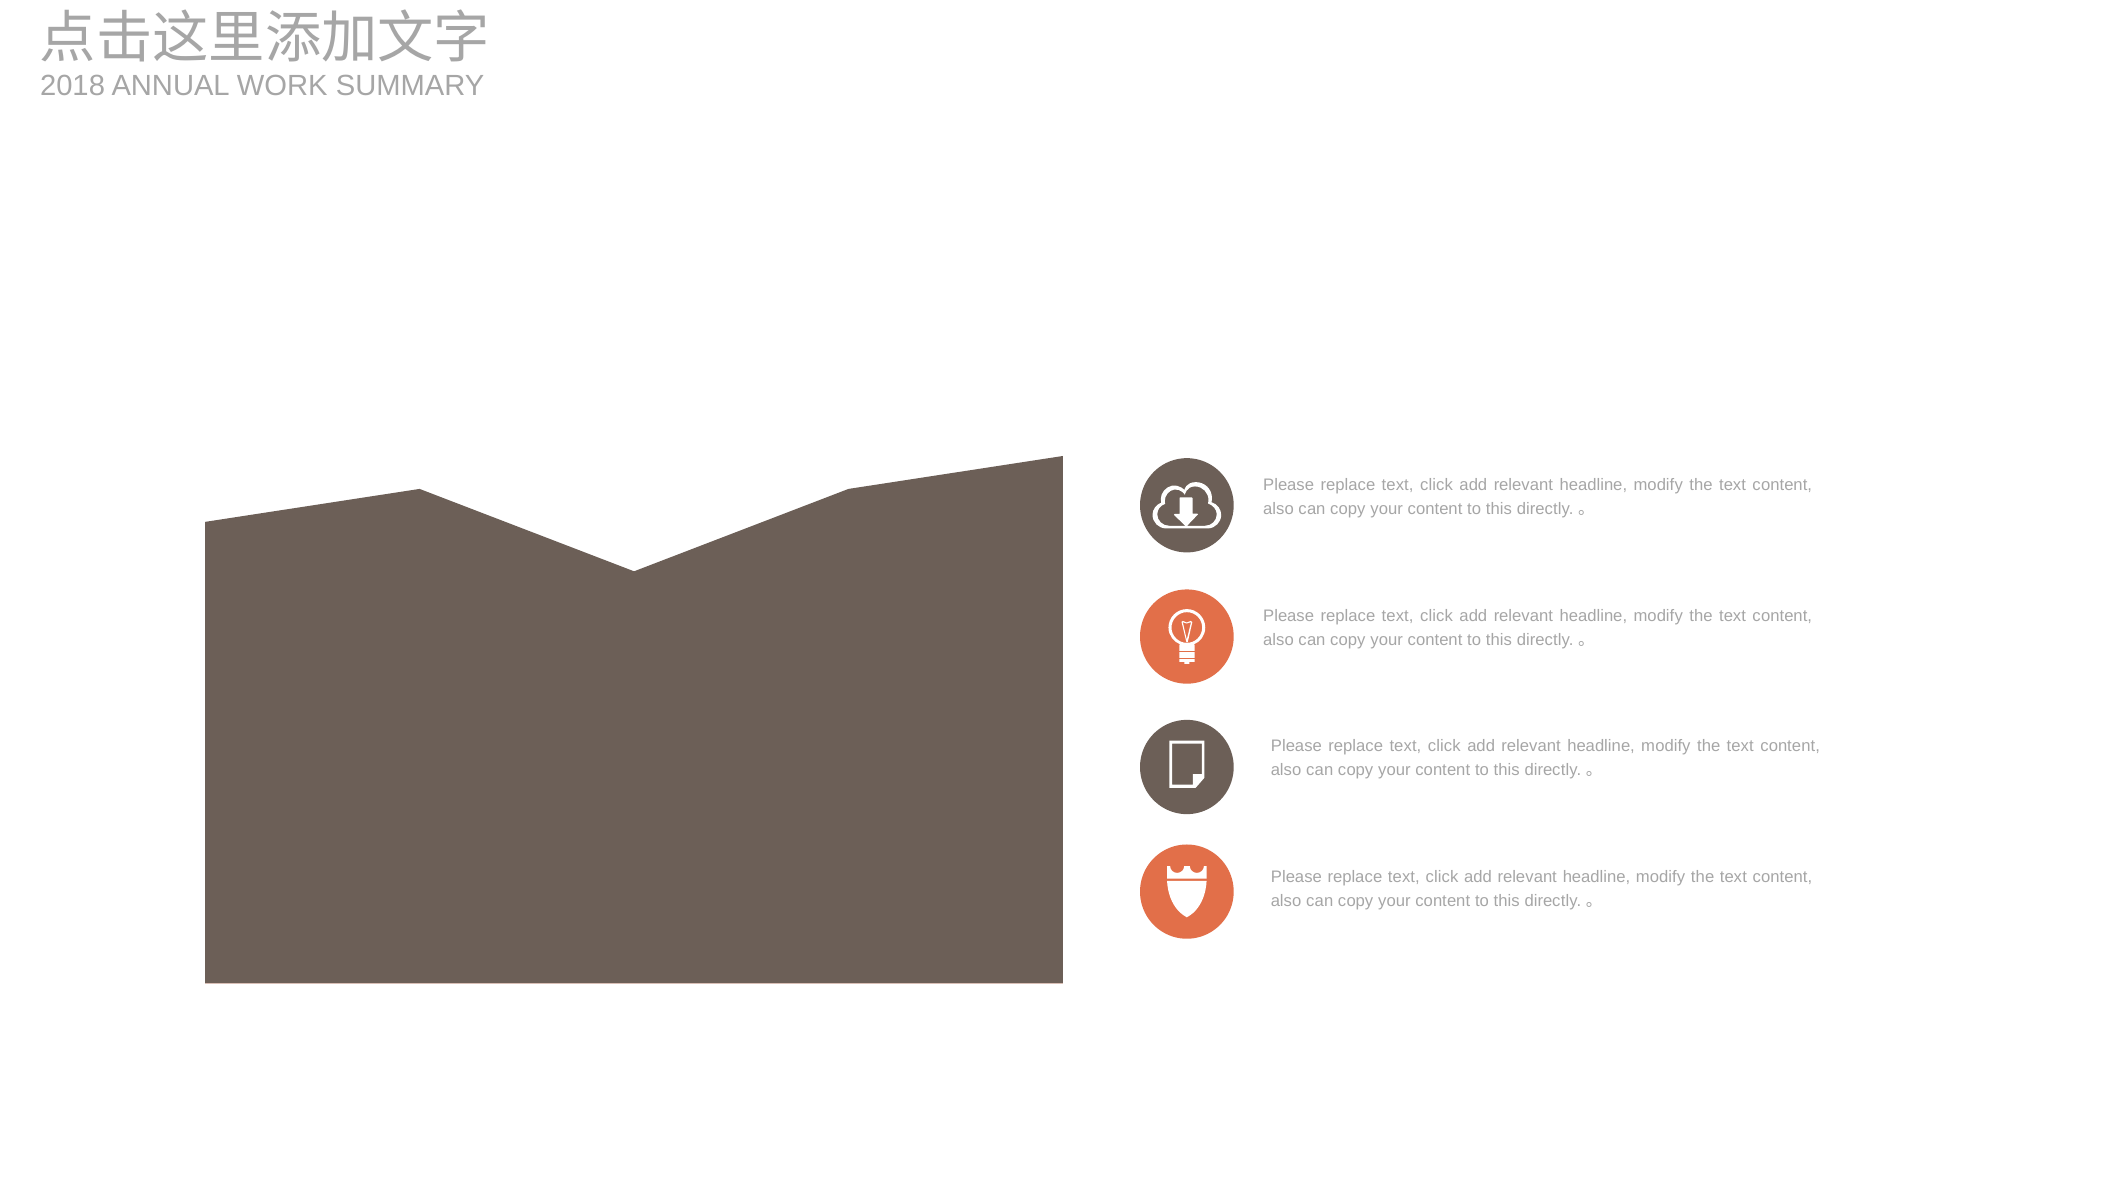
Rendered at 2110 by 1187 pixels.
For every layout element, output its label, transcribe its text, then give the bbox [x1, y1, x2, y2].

text_box Please replace text, click add relevant headline, modify the text content, also can copy your content to this directly.。 [1255, 596, 1822, 653]
text_box Please replace text, click add relevant headline, modify the text content, also can copy your content to this directly.。 [1262, 857, 1822, 914]
chart [187, 394, 1081, 996]
text_box Please replace text, click add relevant headline, modify the text content, also can copy your content to this directly.。 [1262, 727, 1829, 783]
text_box [1169, 740, 1205, 788]
text_box [1138, 588, 1235, 685]
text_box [1168, 609, 1206, 664]
text_box Please replace text, click add relevant headline, modify the text content, also can copy your content to this directly.。 [1255, 466, 1822, 522]
text_box [1138, 718, 1235, 816]
text_box [1152, 482, 1222, 529]
text_box [1138, 457, 1235, 554]
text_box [40, 0, 688, 101]
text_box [1167, 865, 1207, 918]
text_box [1138, 843, 1235, 940]
